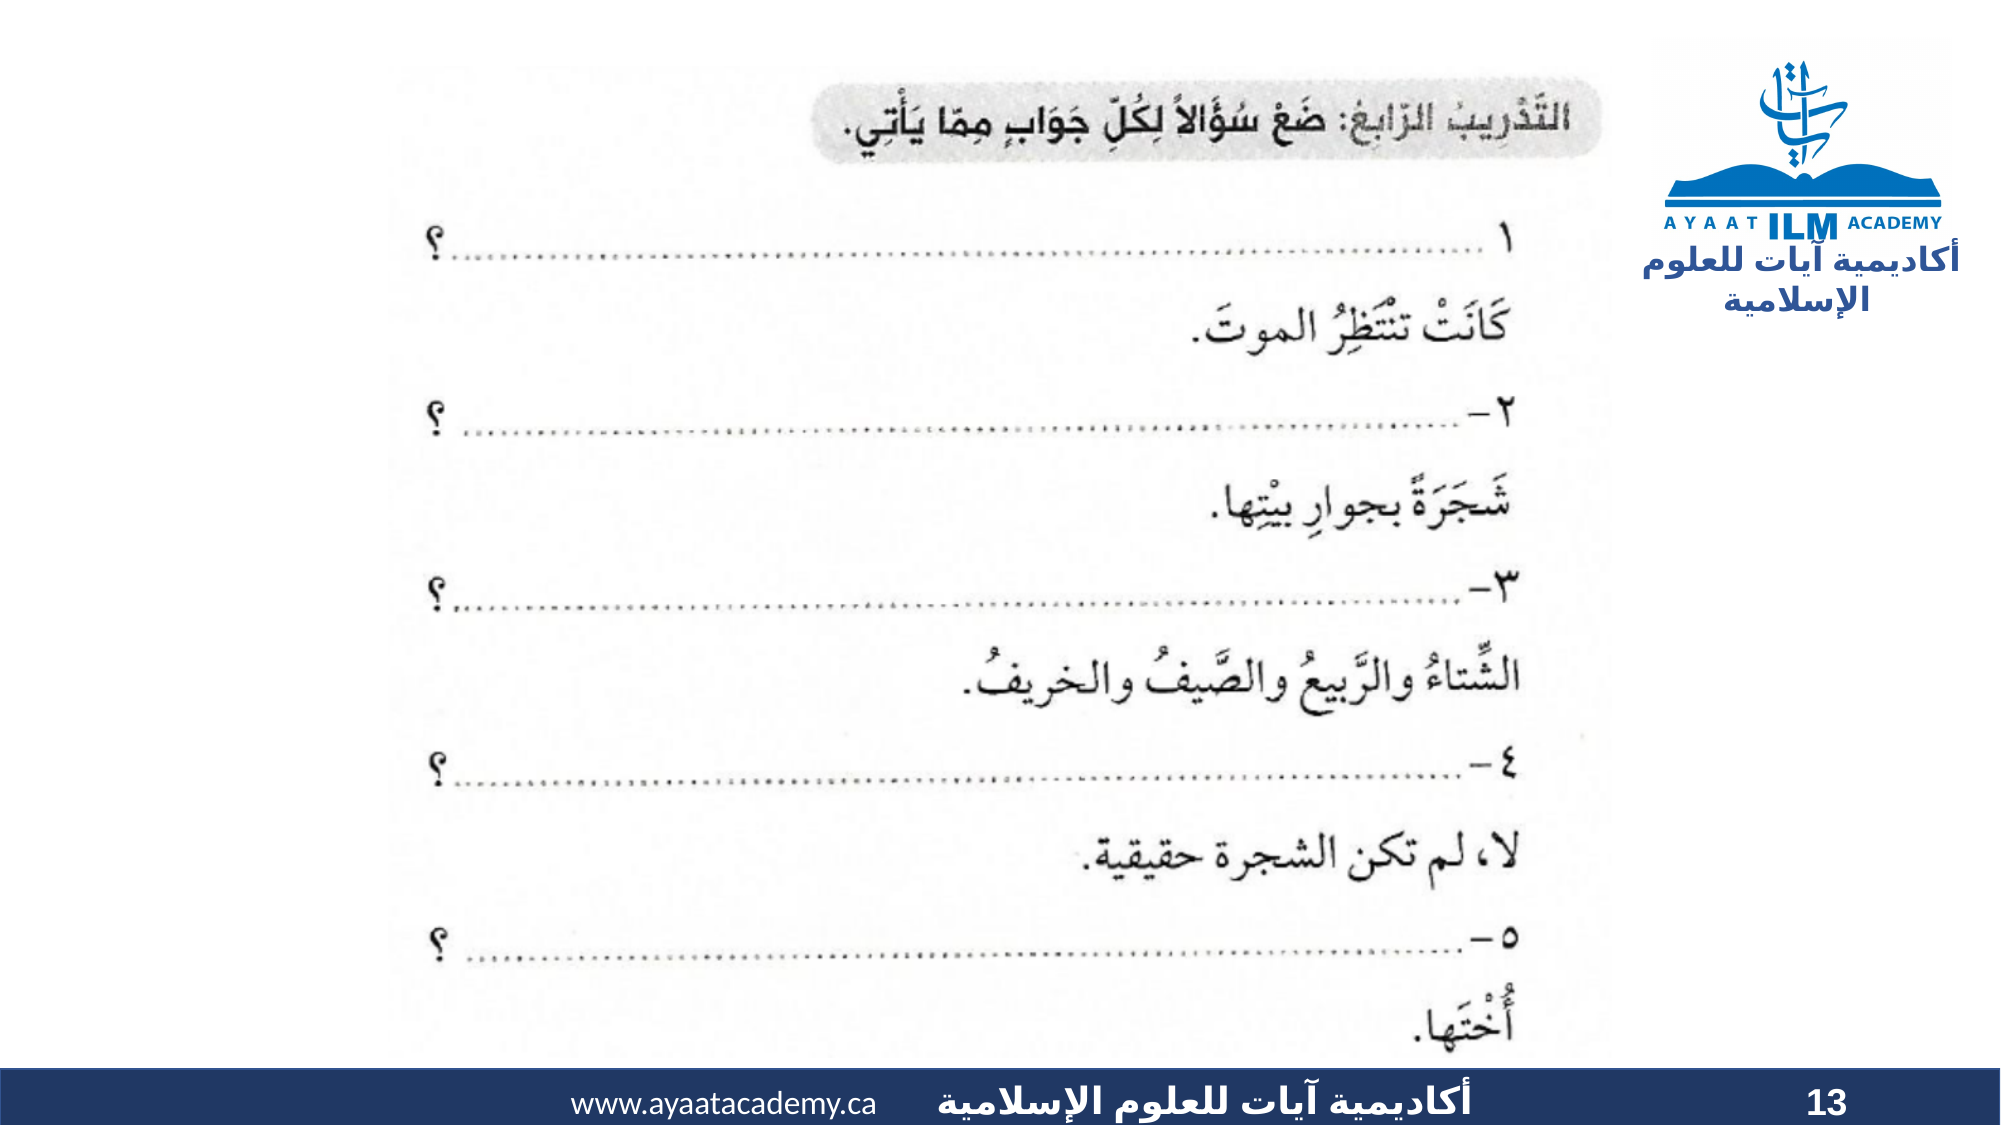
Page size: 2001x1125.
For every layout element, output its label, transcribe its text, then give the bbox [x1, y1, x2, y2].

slide_number 13 [1412, 1070, 1863, 1125]
picture [1651, 37, 1952, 257]
picture [388, 66, 1612, 1059]
